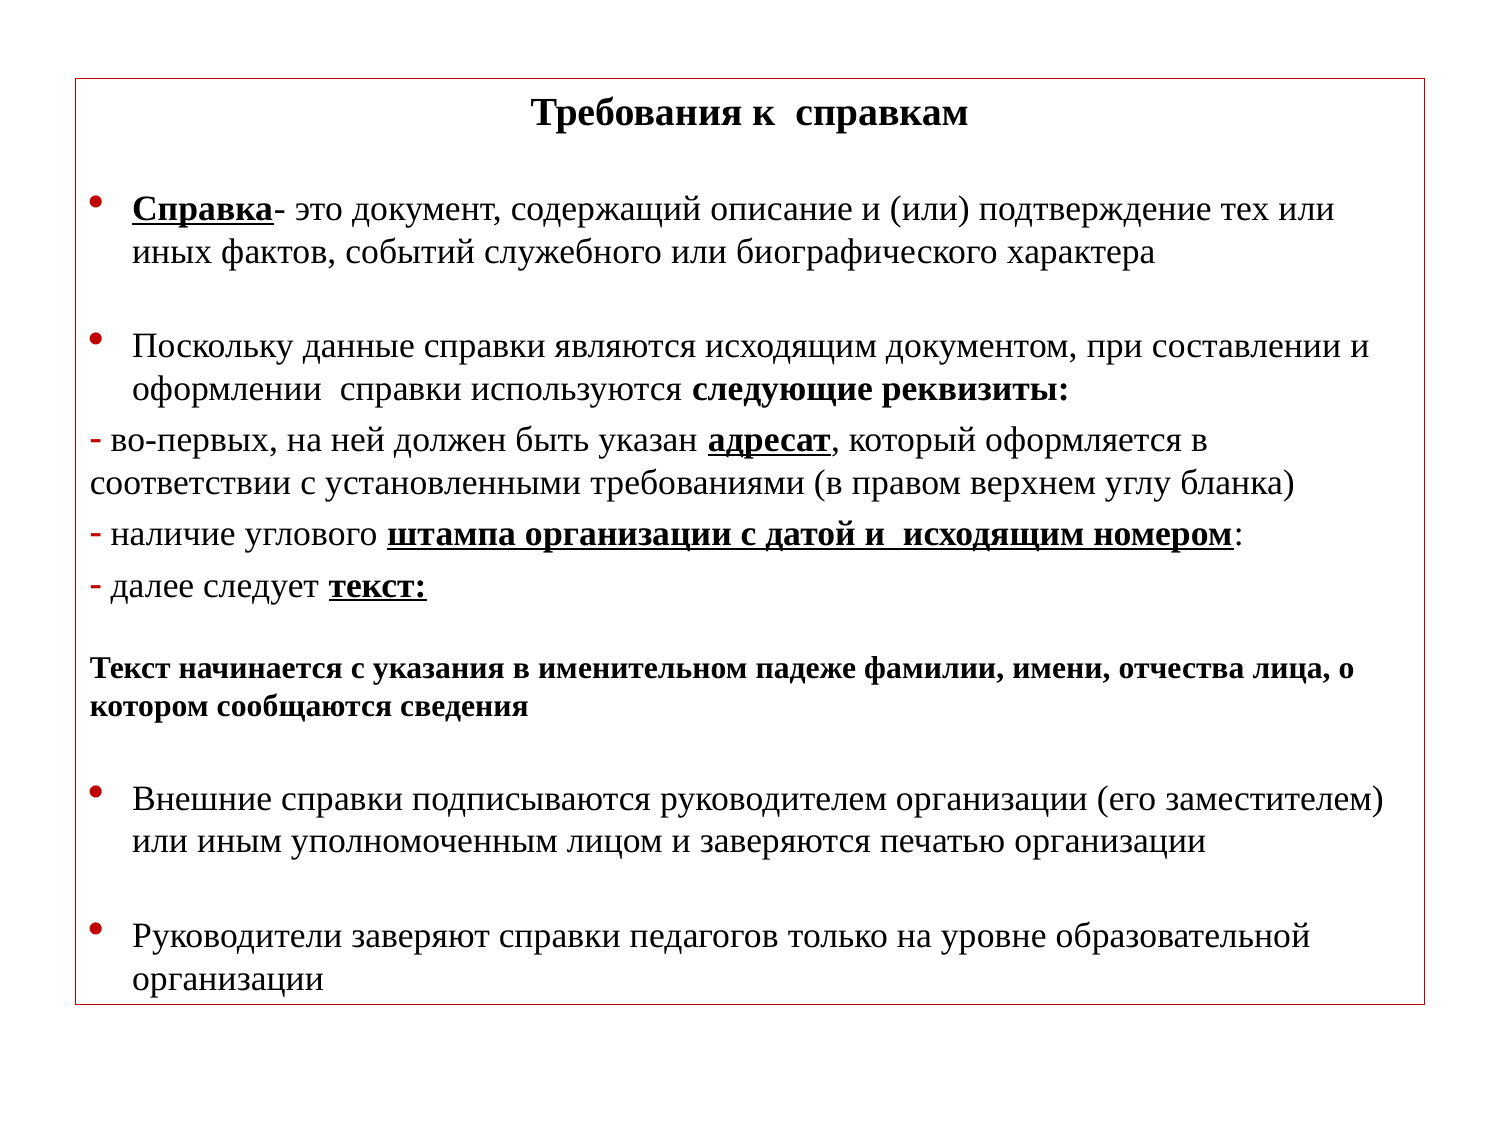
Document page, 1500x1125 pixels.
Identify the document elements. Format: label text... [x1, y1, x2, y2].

list Требования к справкам Справка- это документ, содержащий описание и (или) подтверждение тех или иных фактов, событий служебного или биографического характера Поскольку данные справки являются исходящим документом, при составлении и оформлении справки используются следующие реквизиты:  во-первых, на ней должен быть указан адресат, который оформляется в соответствии с установленными требованиями (в правом верхнем углу бланка)  наличие углового штампа организации с датой и исходящим номером:  далее следует текст: Текст начинается с указания в именительном падеже фамилии, имени, отчества лица, о котором сообщаются сведения Внешние справки подписываются руководителем организации (его заместителем) или иным уполномоченным лицом и заверяются печатью организации Руководители заверяют справки педагогов только на уровне образовательной организации [75, 78, 1425, 1005]
